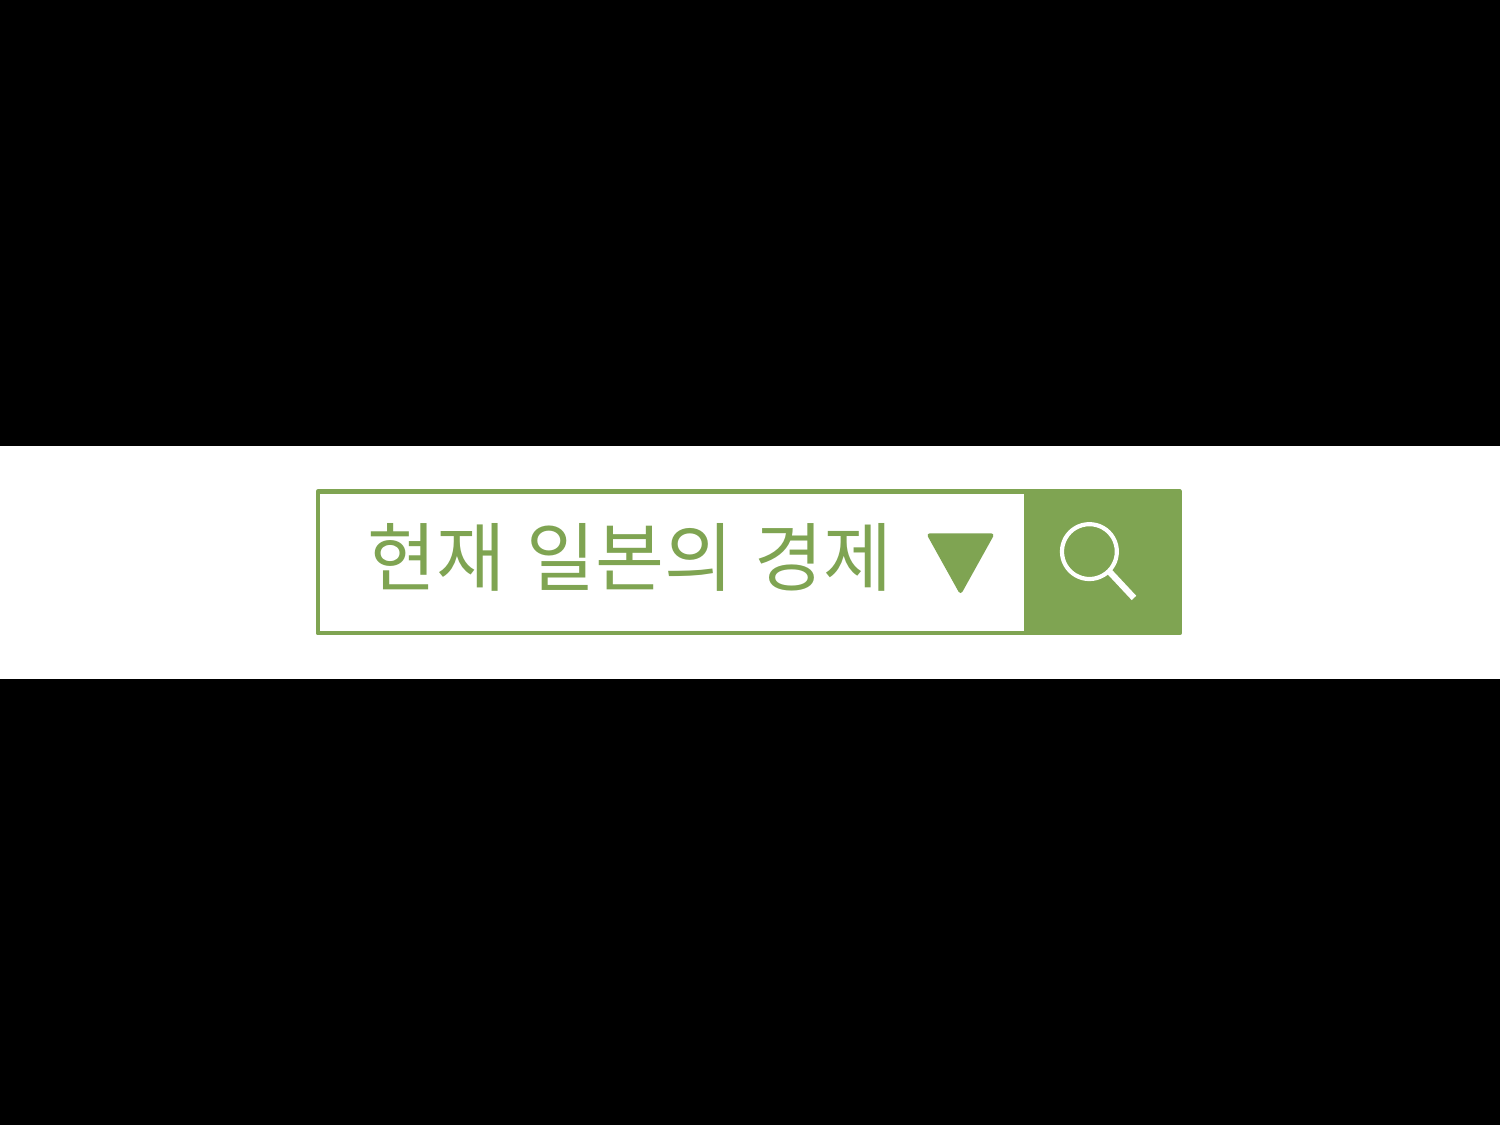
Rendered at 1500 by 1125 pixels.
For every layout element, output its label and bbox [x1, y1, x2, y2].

text_box [0, 0, 1500, 446]
text_box [1108, 570, 1135, 599]
text_box [0, 679, 1500, 1125]
text_box [317, 491, 1181, 634]
